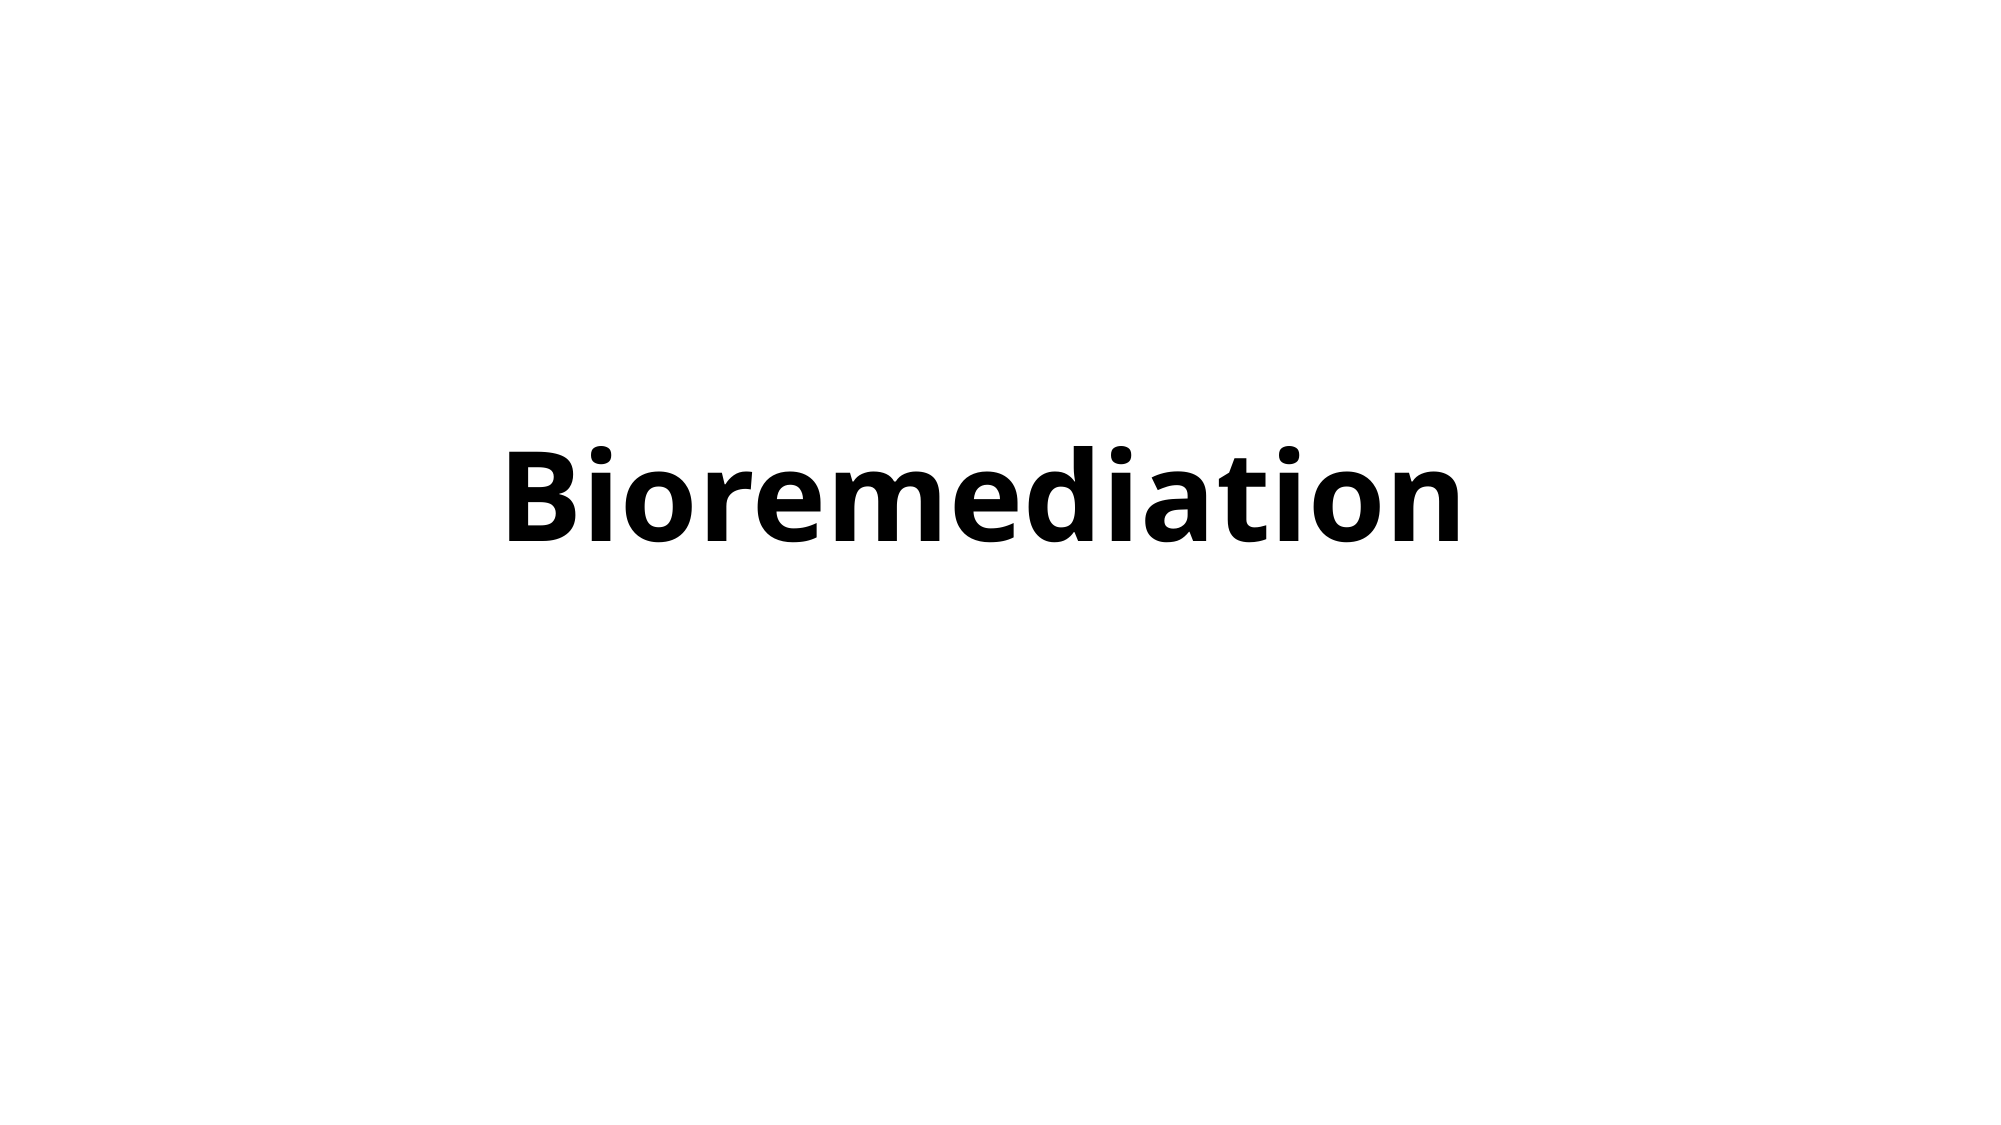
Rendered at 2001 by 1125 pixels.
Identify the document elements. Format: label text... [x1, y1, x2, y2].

title Bioremediation [249, 184, 1750, 576]
